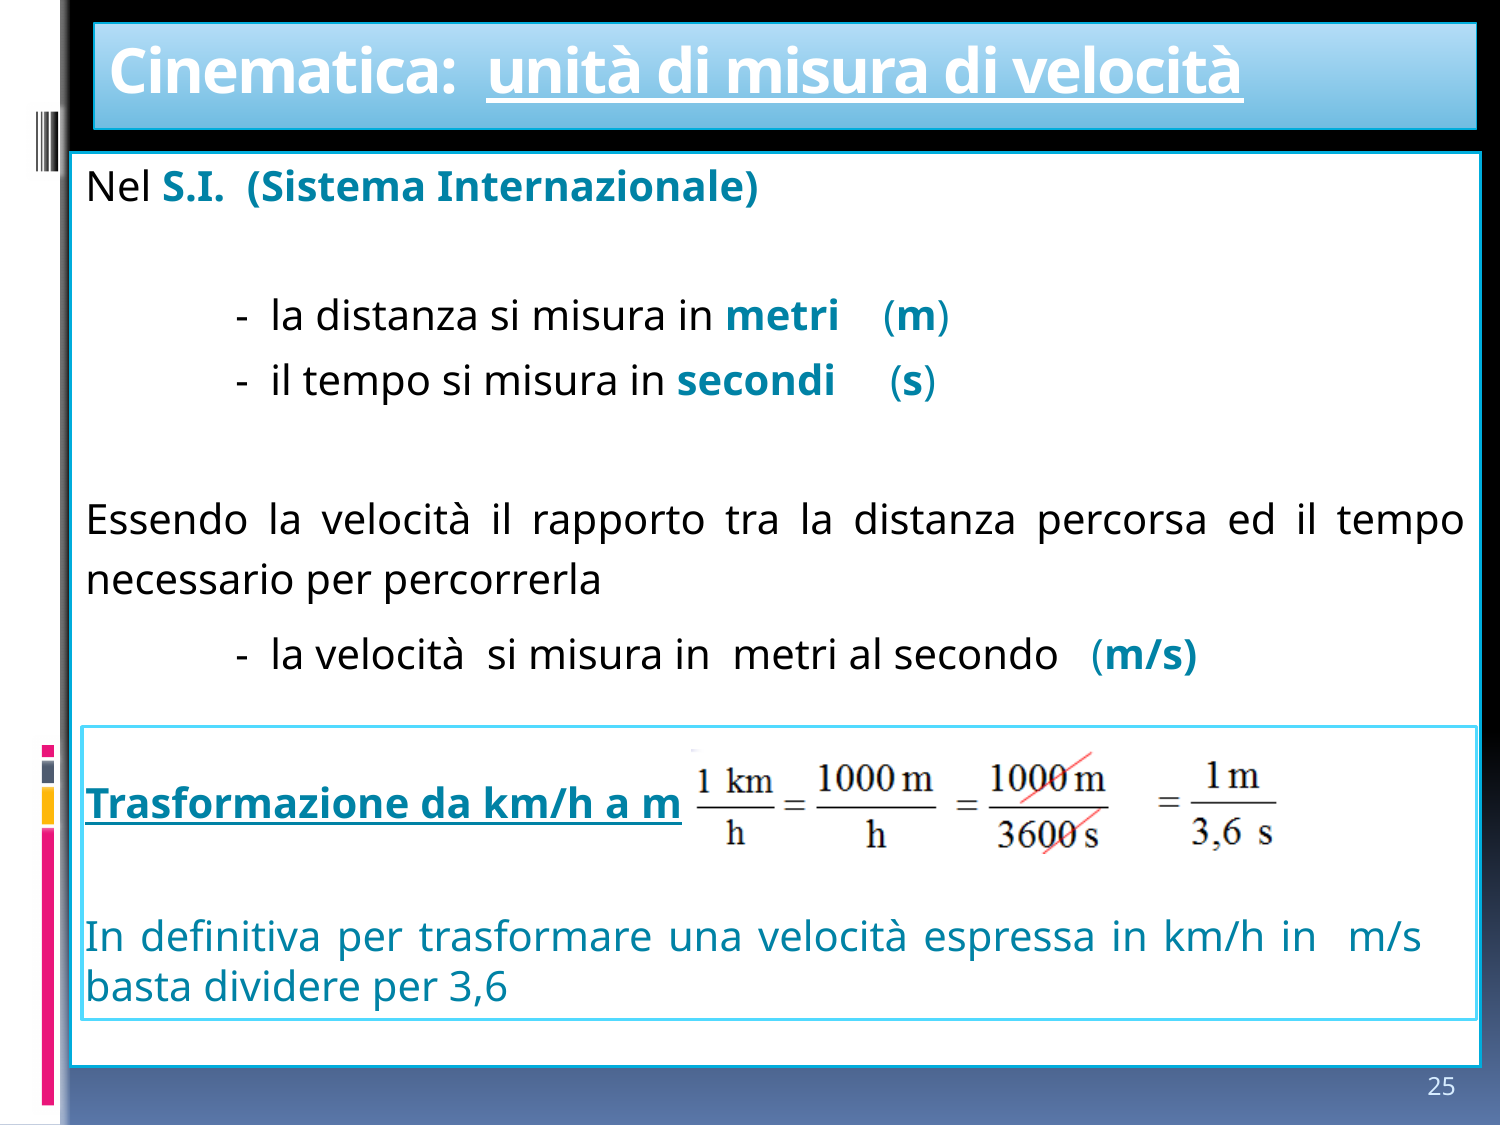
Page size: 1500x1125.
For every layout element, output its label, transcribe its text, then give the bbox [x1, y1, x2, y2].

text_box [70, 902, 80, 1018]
text_box [80, 725, 1478, 1021]
list Nel S.I. (Sistema Internazionale) - la distanza si misura in metri (m) - il tempo si misura in secondi (s) Essendo la velocità il rapporto tra la distanza percorsa ed il tempo necessario per percorrerla - la velocità si misura in metri al secondo (m/s) Trasformazione da km/h a m [69, 151, 1482, 1068]
slide_number 25 [1412, 1052, 1488, 1113]
title Cinematica: unità di misura di velocità [93, 22, 1477, 130]
picture [690, 749, 1290, 855]
